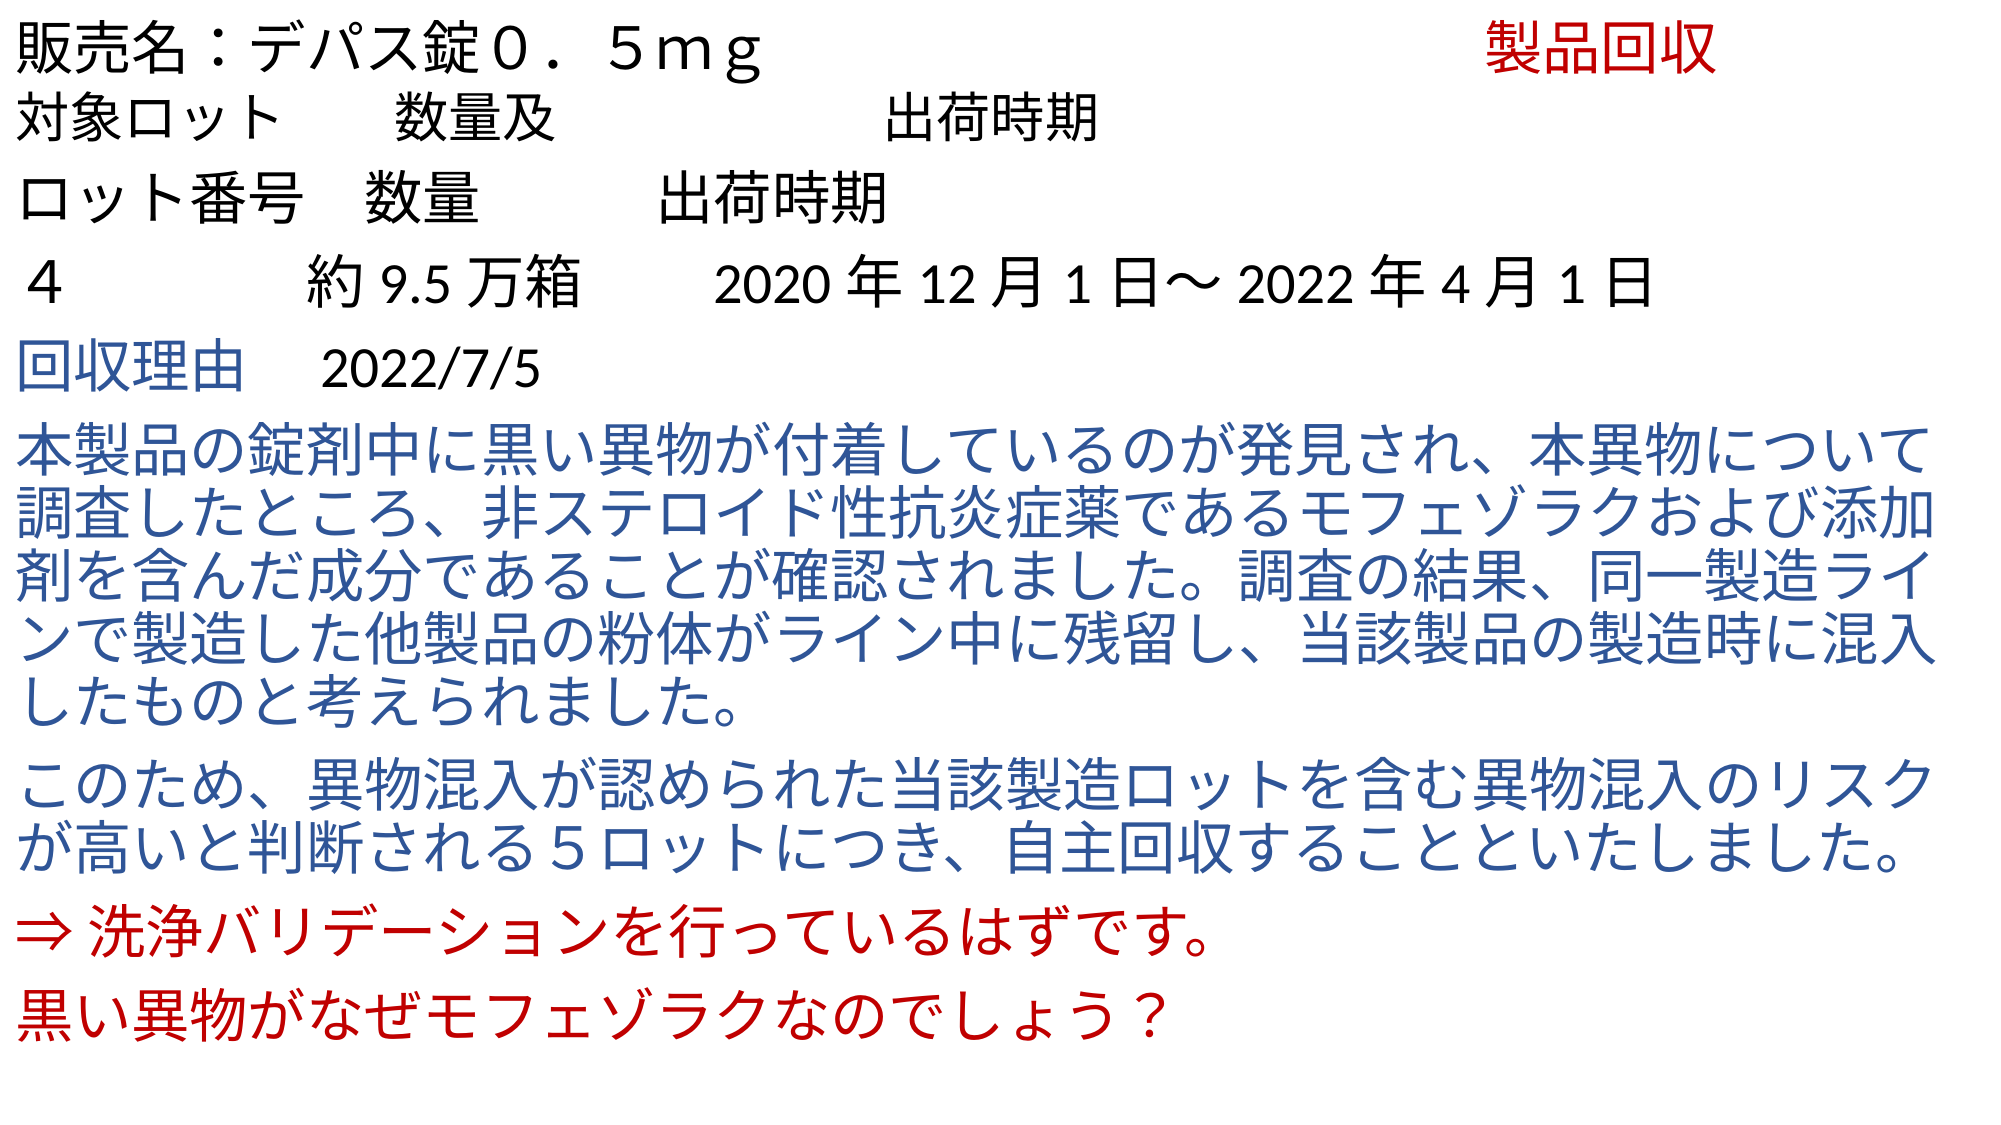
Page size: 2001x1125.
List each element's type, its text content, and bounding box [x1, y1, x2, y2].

list 対象ロット 数量及 出荷時期 ロット番号 数量 出荷時期 ４ 約9.5万箱 2020年12月1日～2022年4月1日 回収理由 2022/7/5 本製品の錠剤中に黒い異物が付着しているのが発見され、本異物について調査したところ、非ステロイド性抗炎症薬であるモフェゾラクおよび添加剤を含んだ成分であることが確認されました。調査の結果、同一製造ラインで製造した他製品の粉体がライン中に残留し、当該製品の製造時に混入したものと考えられました。 このため、異物混入が認められた当該製造ロットを含む異物混入のリスクが高いと判断される５ロットにつき、自主回収することといたしました。 ⇒洗浄バリデーションを行っているはずです。 黒い異物がなぜモフェゾラクなのでしょう？ [0, 82, 2000, 1125]
title 販売名：デパス錠０．５ｍｇ 製品回収 [0, 0, 2000, 82]
